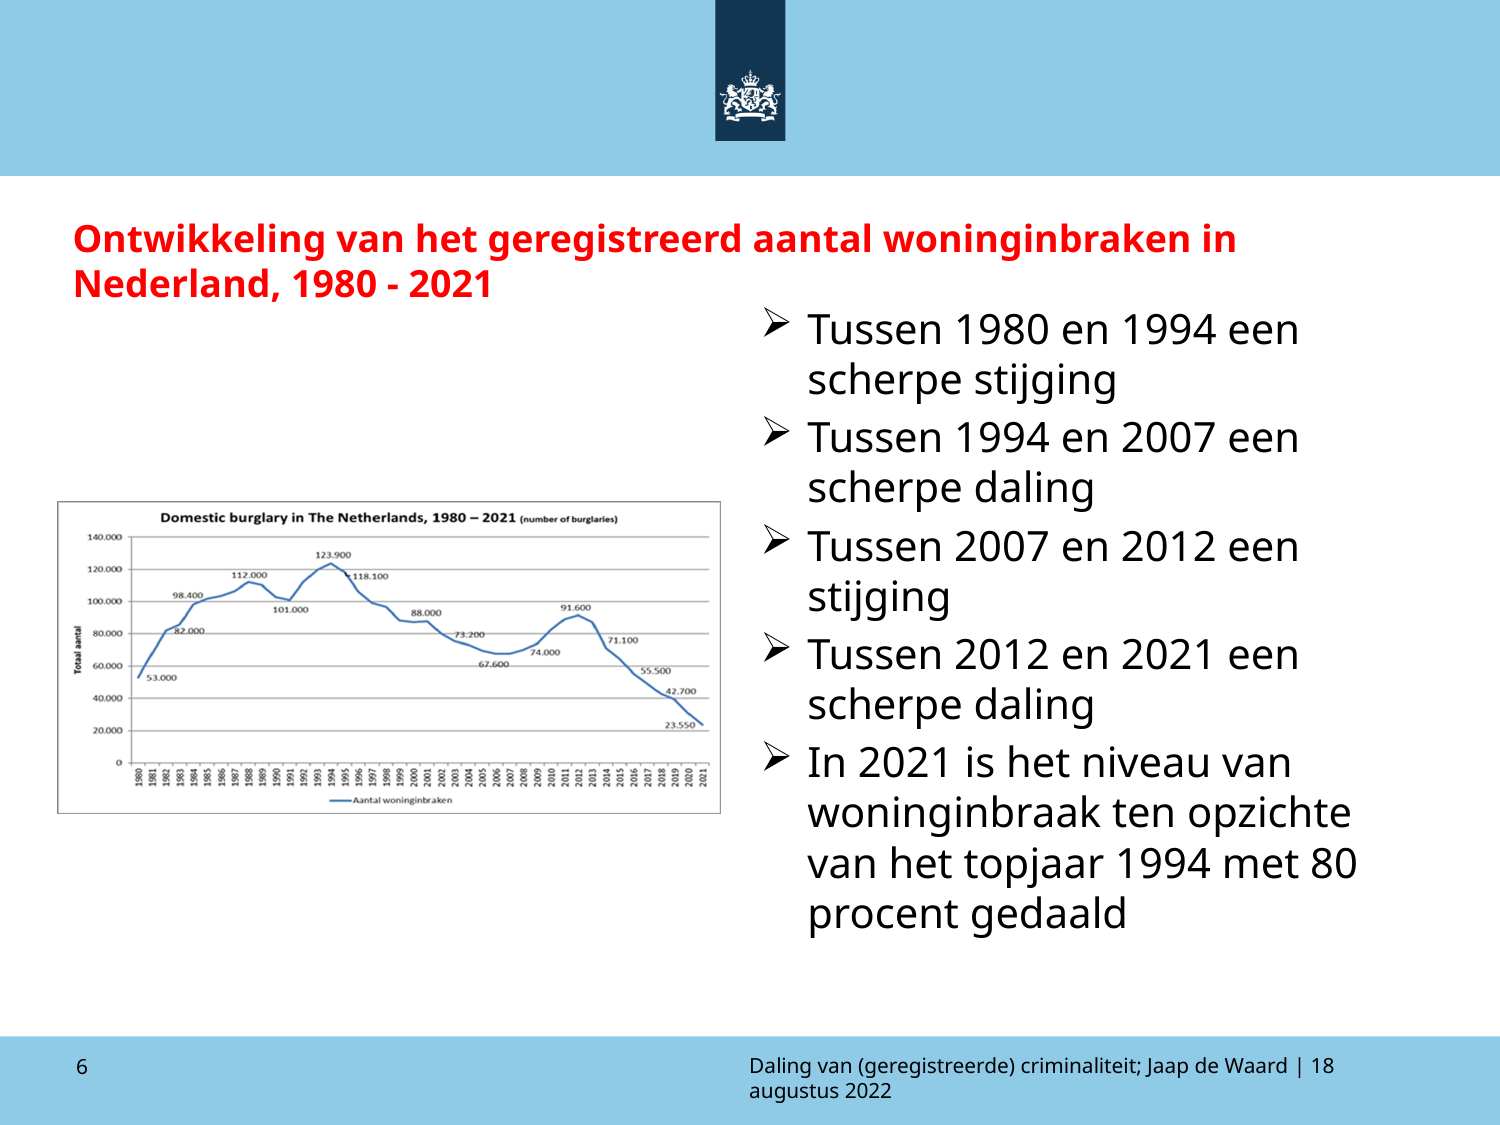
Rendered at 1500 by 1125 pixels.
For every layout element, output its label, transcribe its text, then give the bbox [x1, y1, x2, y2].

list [57, 501, 721, 814]
list Tussen 1980 en 1994 een scherpe stijging Tussen 1994 en 2007 een scherpe daling Tussen 2007 en 2012 een stijging Tussen 2012 en 2021 een scherpe daling In 2021 is het niveau van woninginbraak ten opzichte van het topjaar 1994 met 80 procent gedaald [745, 295, 1408, 1020]
picture [0, 0, 1500, 141]
slide_number 6 [61, 1046, 179, 1106]
title Ontwikkeling van het geregistreerd aantal woninginbraken in Nederland, 1980 - 2021 [57, 207, 1408, 302]
